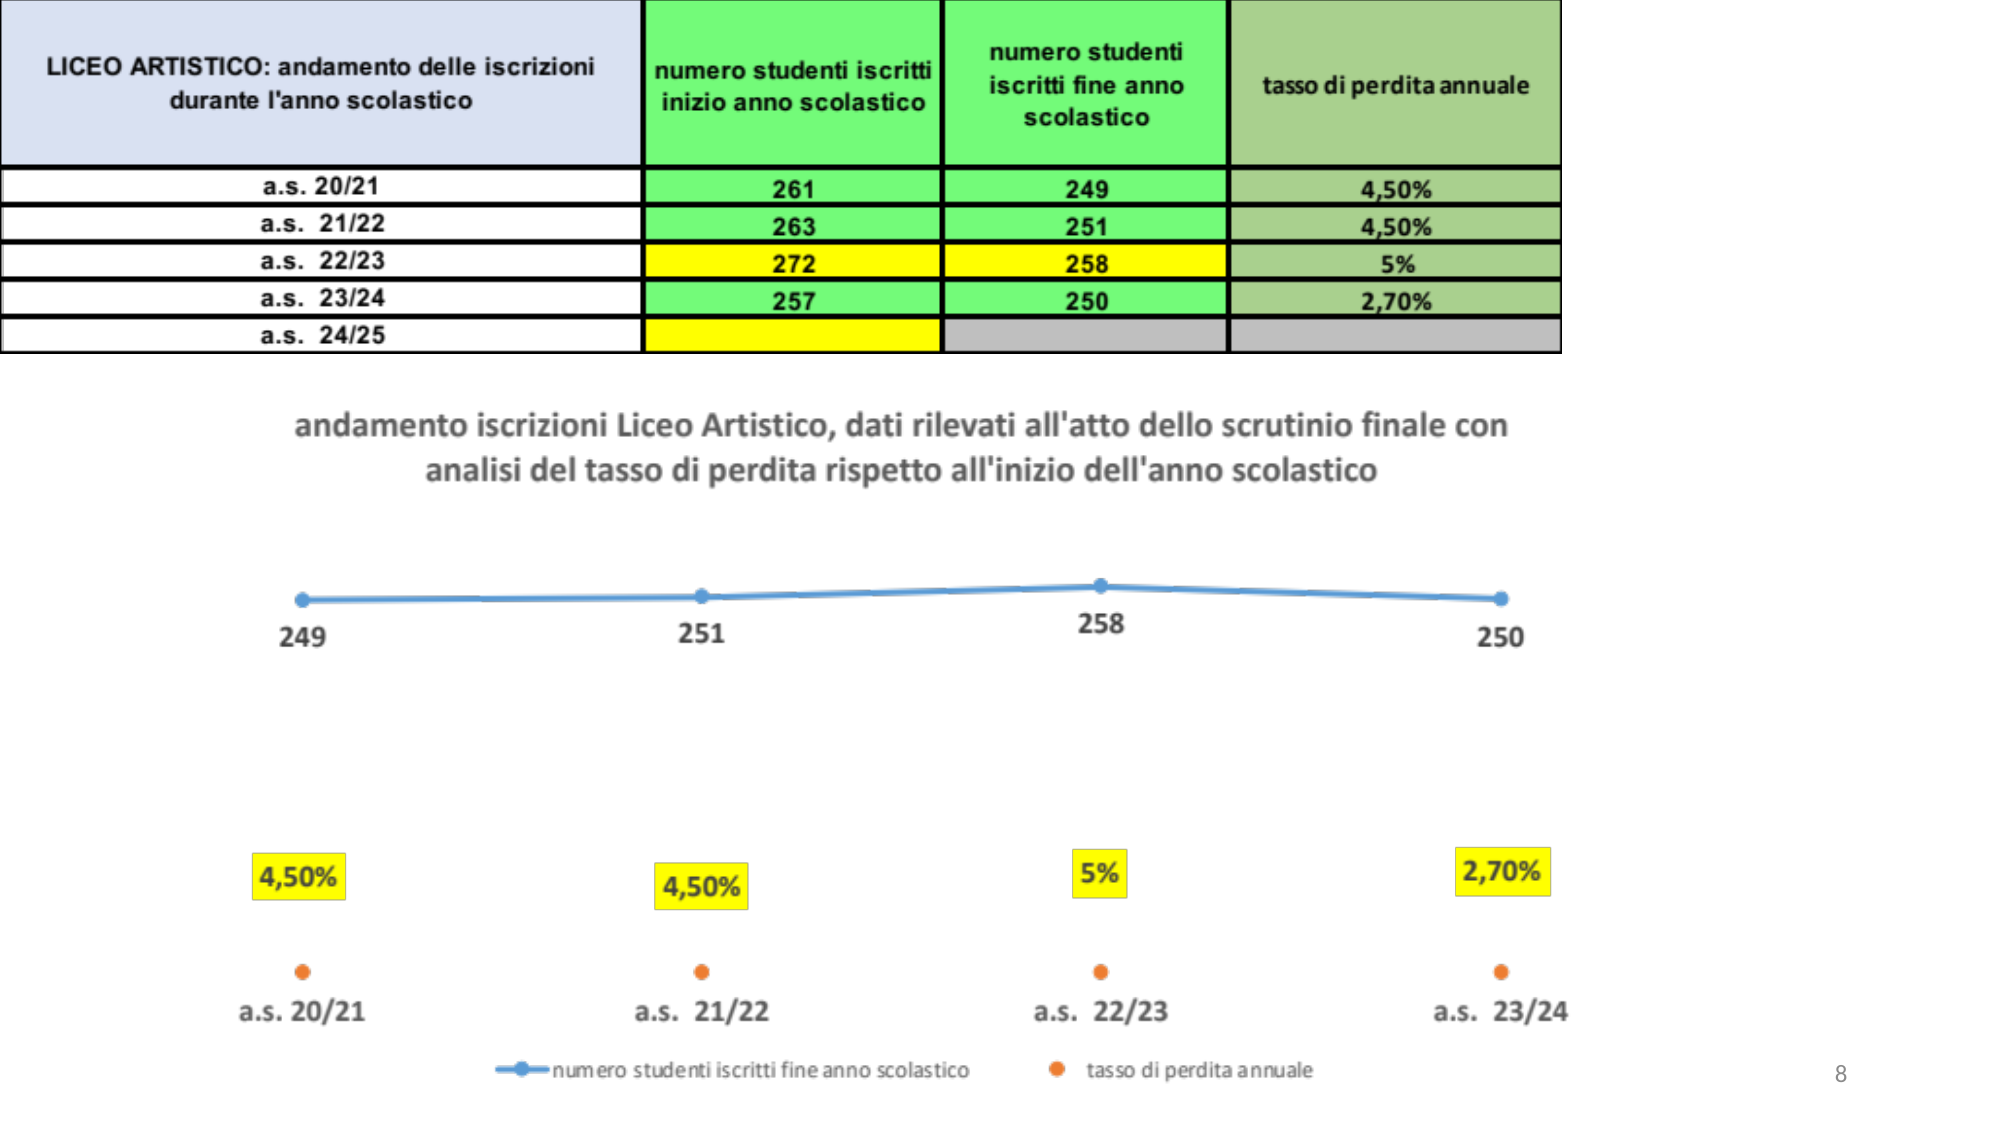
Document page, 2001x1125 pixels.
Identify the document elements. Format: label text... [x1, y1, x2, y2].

picture [74, 384, 1726, 1103]
picture [0, 0, 1562, 354]
slide_number 8 [1726, 1042, 1863, 1103]
